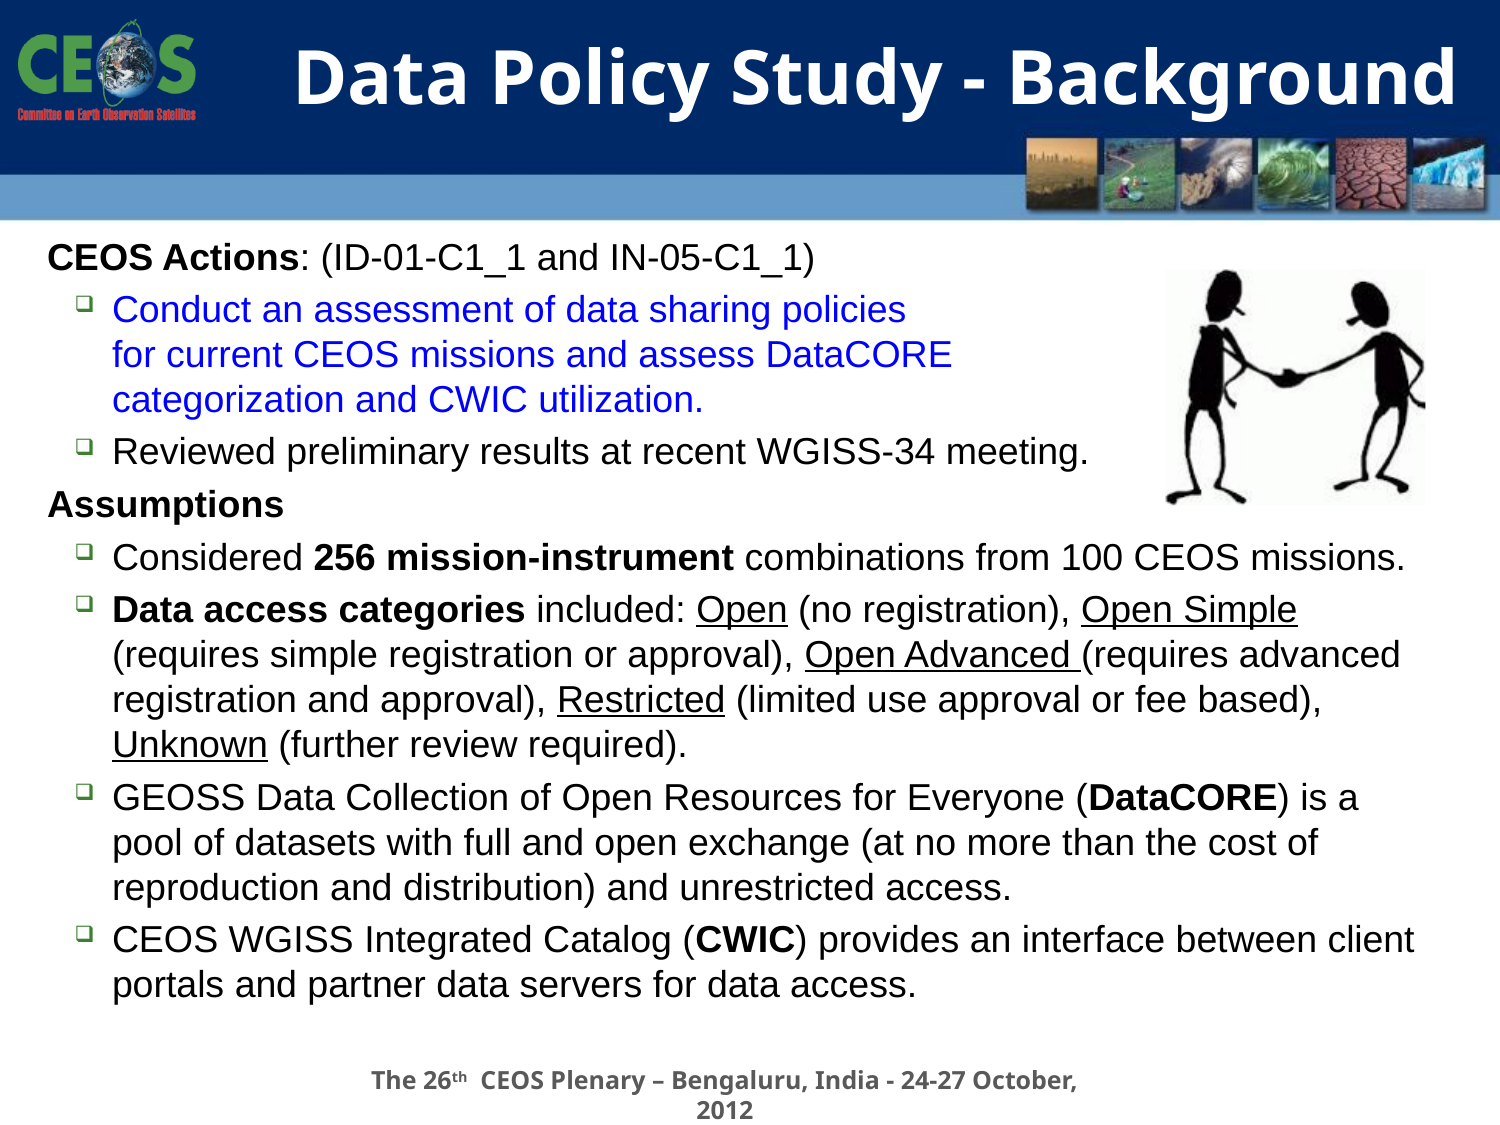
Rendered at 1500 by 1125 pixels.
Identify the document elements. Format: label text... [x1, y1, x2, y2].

picture [1149, 262, 1438, 517]
footer The 26th CEOS Plenary – Bengaluru, India - 24-27 October, 2012 [337, 1065, 1113, 1125]
picture [0, 0, 1500, 226]
text_box CEOS Actions: (ID-01-C1_1 and IN-05-C1_1) Conduct an assessment of data sharing policies for current CEOS missions and assess DataCORE categorization and CWIC utilization. Reviewed preliminary results at recent WGISS-34 meeting. Assumptions Considered 256 mission-instrument combinations from 100 CEOS missions. Data access categories included: Open (no registration), Open Simple (requires simple registration or approval), Open Advanced (requires advanced registration and approval), Restricted (limited use approval or fee based), Unknown (further review required). GEOSS Data Collection of Open Resources for Everyone (DataCORE) is a pool of datasets with full and open exchange (at no more than the cost of reproduction and distribution) and unrestricted access. CEOS WGISS Integrated Catalog (CWIC) provides an interface between client portals and partner data servers for data access. [12, 234, 1450, 969]
